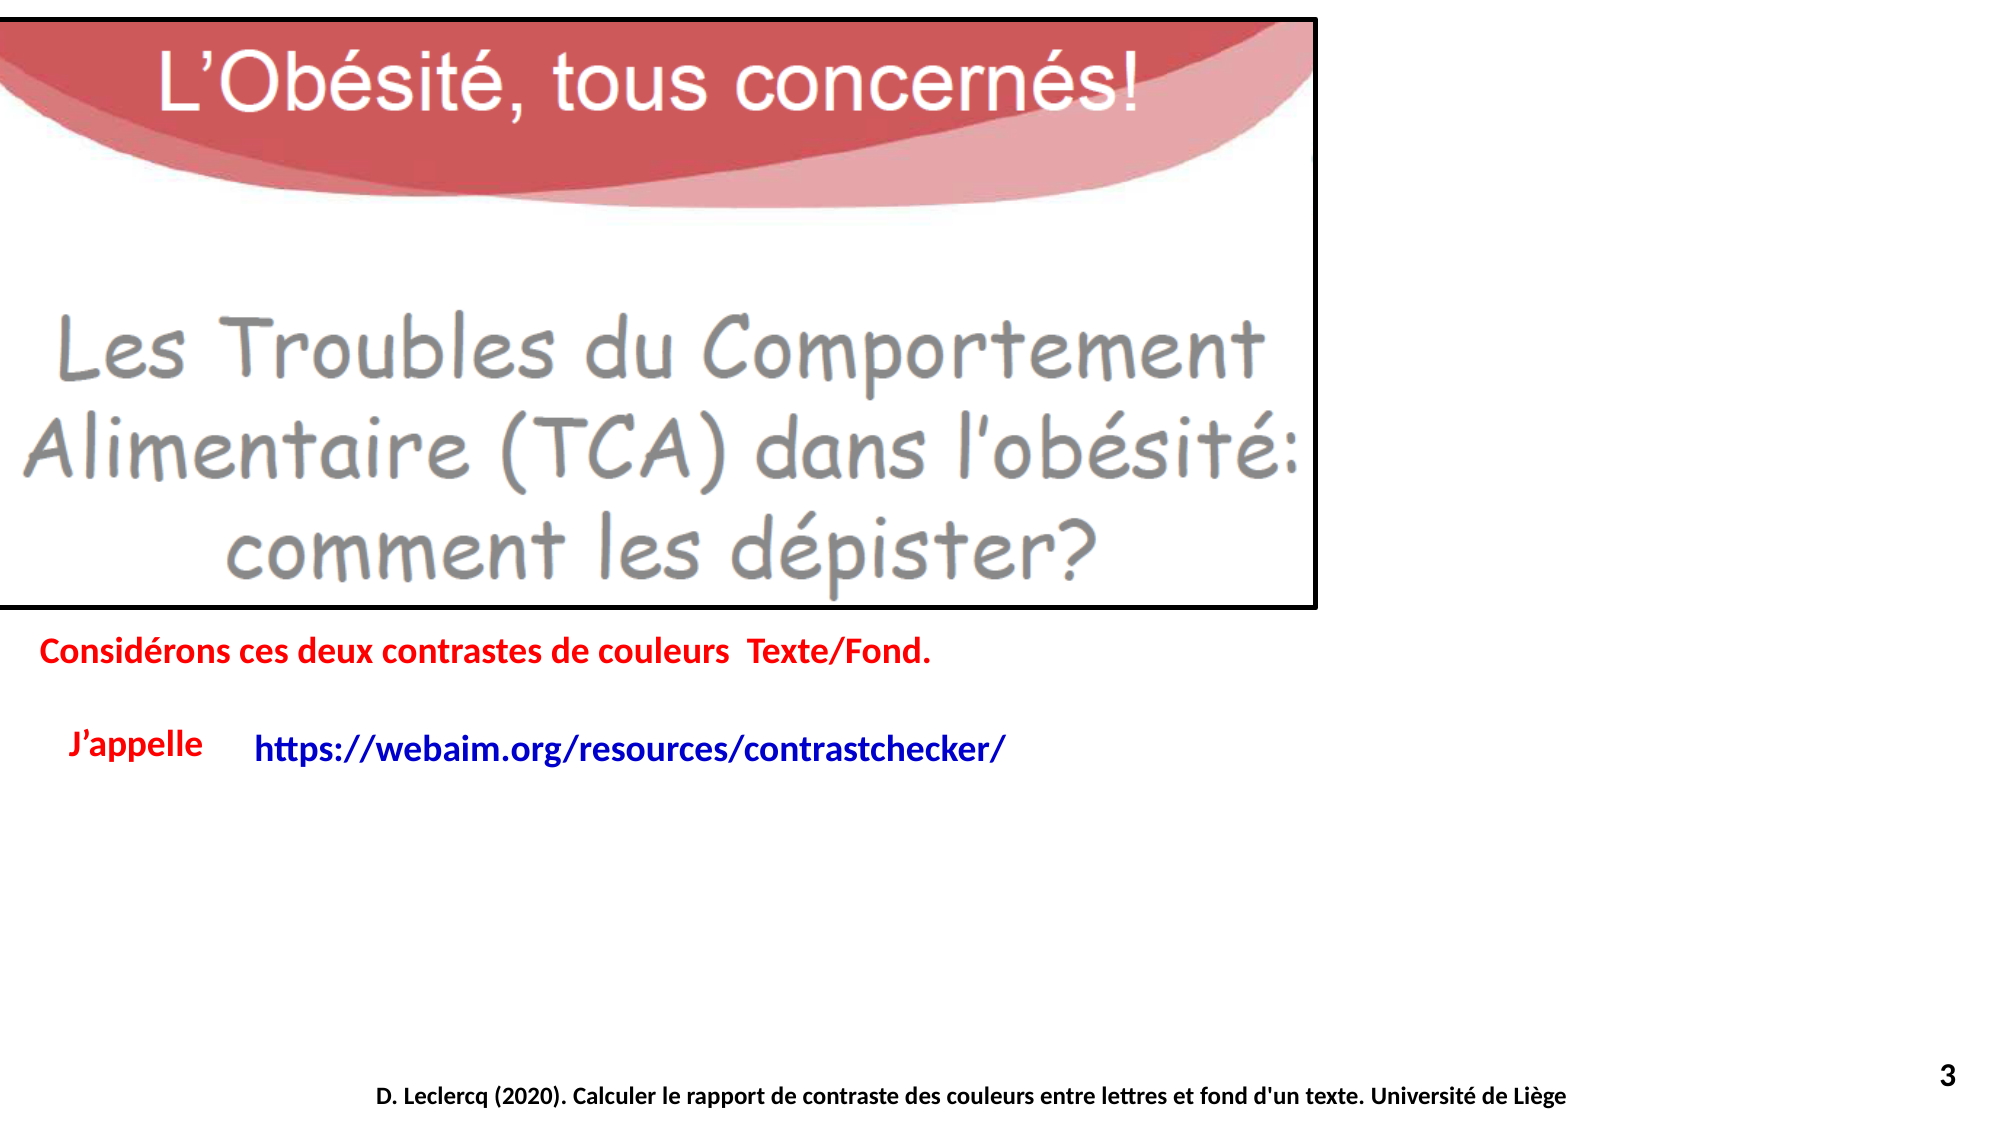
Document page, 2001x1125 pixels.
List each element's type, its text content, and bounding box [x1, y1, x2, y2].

text_box https://webaim.org/resources/contrastchecker/ [239, 716, 1022, 776]
text_box J’appelle [54, 711, 236, 772]
text_box Considérons ces deux contrastes de couleurs Texte/Fond. [25, 618, 957, 679]
slide_number 3 [1841, 1042, 1972, 1103]
footer D. Leclercq (2020). Calculer le rapport de contraste des couleurs entre lettres et fond d'un texte. Université de Liège [137, 1065, 1808, 1125]
picture [0, 21, 1314, 606]
